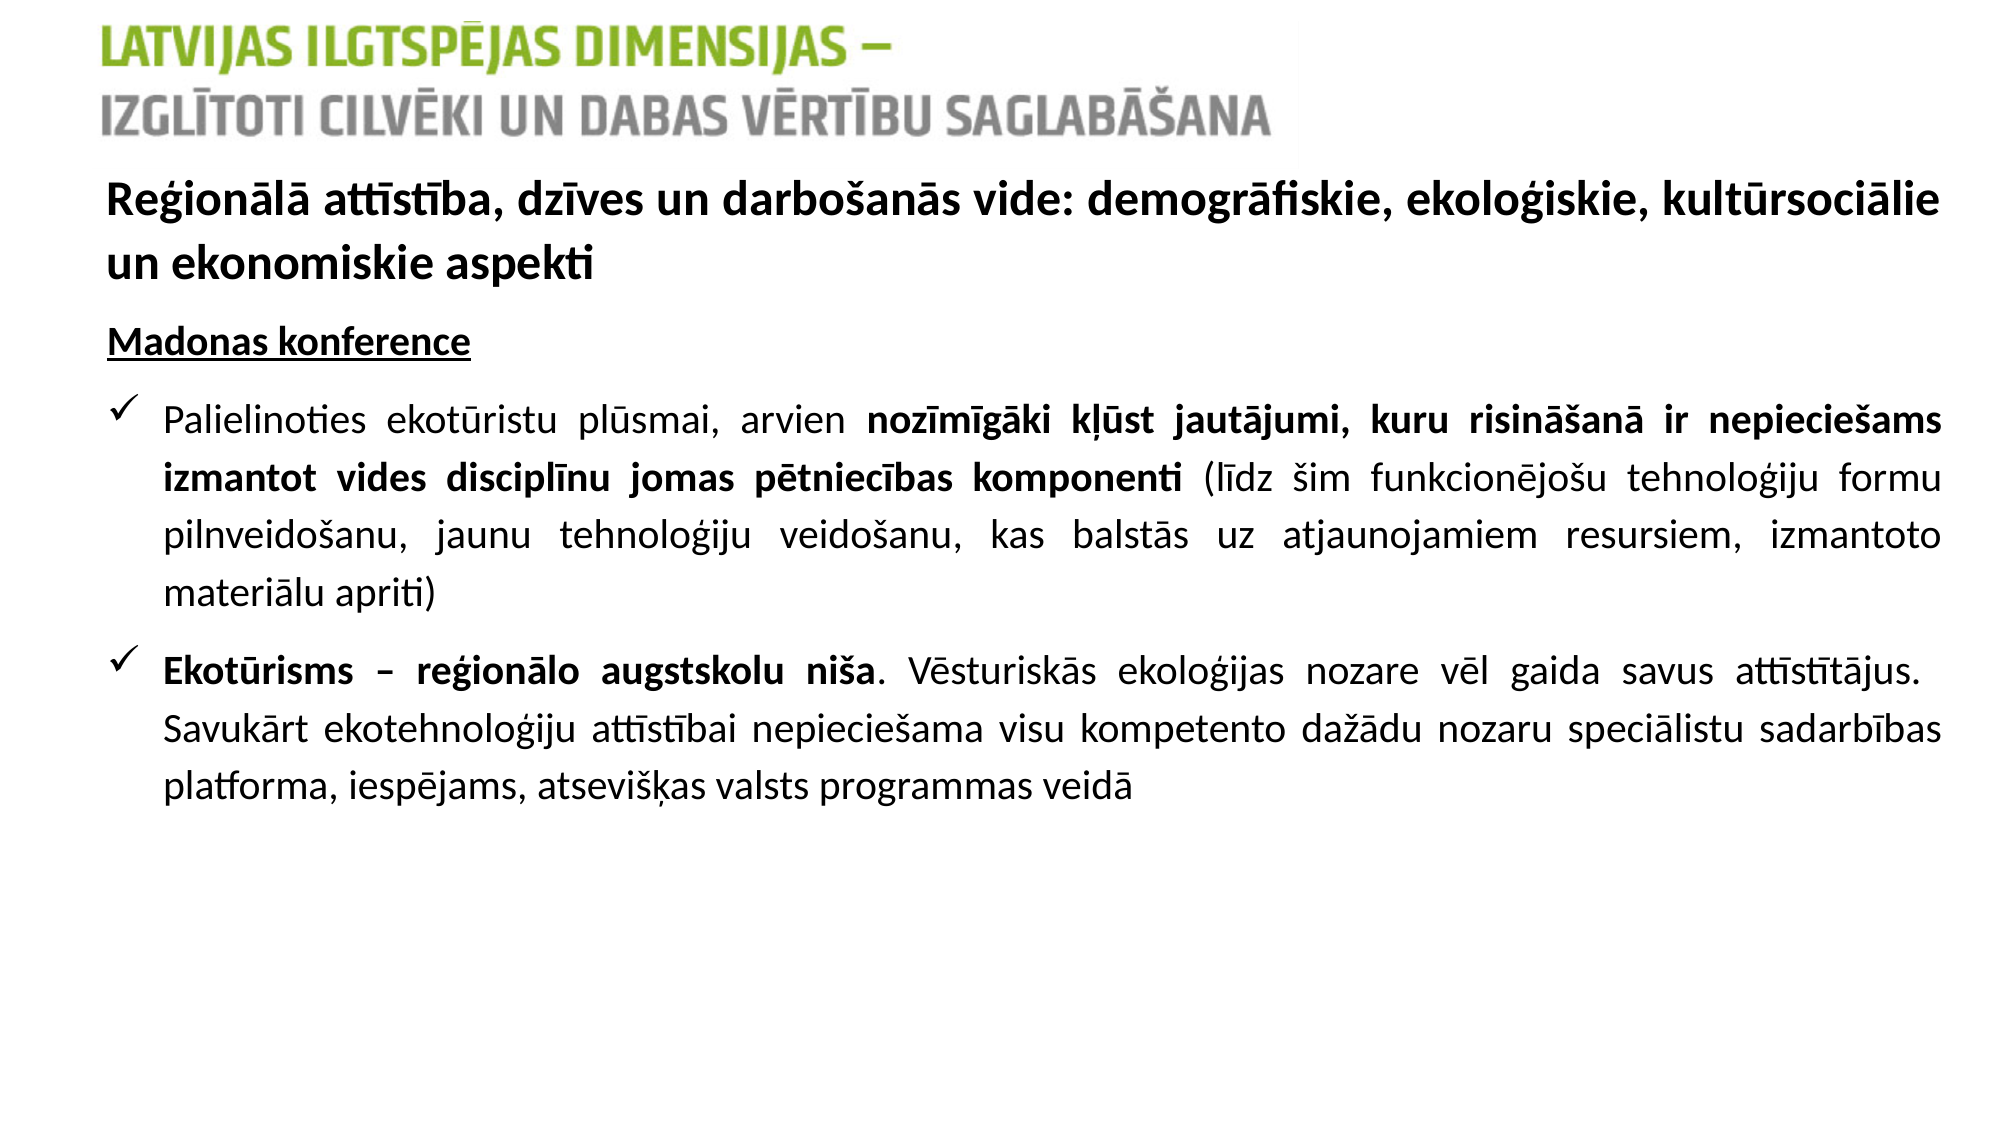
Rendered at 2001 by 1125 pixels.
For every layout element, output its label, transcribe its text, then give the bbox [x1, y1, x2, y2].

picture [92, 21, 1299, 169]
text_box Reģionālā attīstība, dzīves un darbošanās vide: demogrāfiskie, ekoloģiskie, kultūrsociālie un ekonomiskie aspekti Madonas konference Palielinoties ekotūristu plūsmai, arvien nozīmīgāki kļūst jautājumi, kuru risināšanā ir nepieciešams izmantot vides disciplīnu jomas pētniecības komponenti (līdz šim funkcionējošu tehnoloģiju formu pilnveidošanu, jaunu tehnoloģiju veidošanu, kas balstās uz atjaunojamiem resursiem, izmantoto materiālu apriti) Ekotūrisms – reģionālo augstskolu niša. Vēsturiskās ekoloģijas nozare vēl gaida savus attīstītājus. Savukārt ekotehnoloģiju attīstībai nepieciešama visu kompetento dažādu nozaru speciālistu sadarbības platforma, iespējams, atsevišķas valsts programmas veidā [92, 153, 1958, 894]
